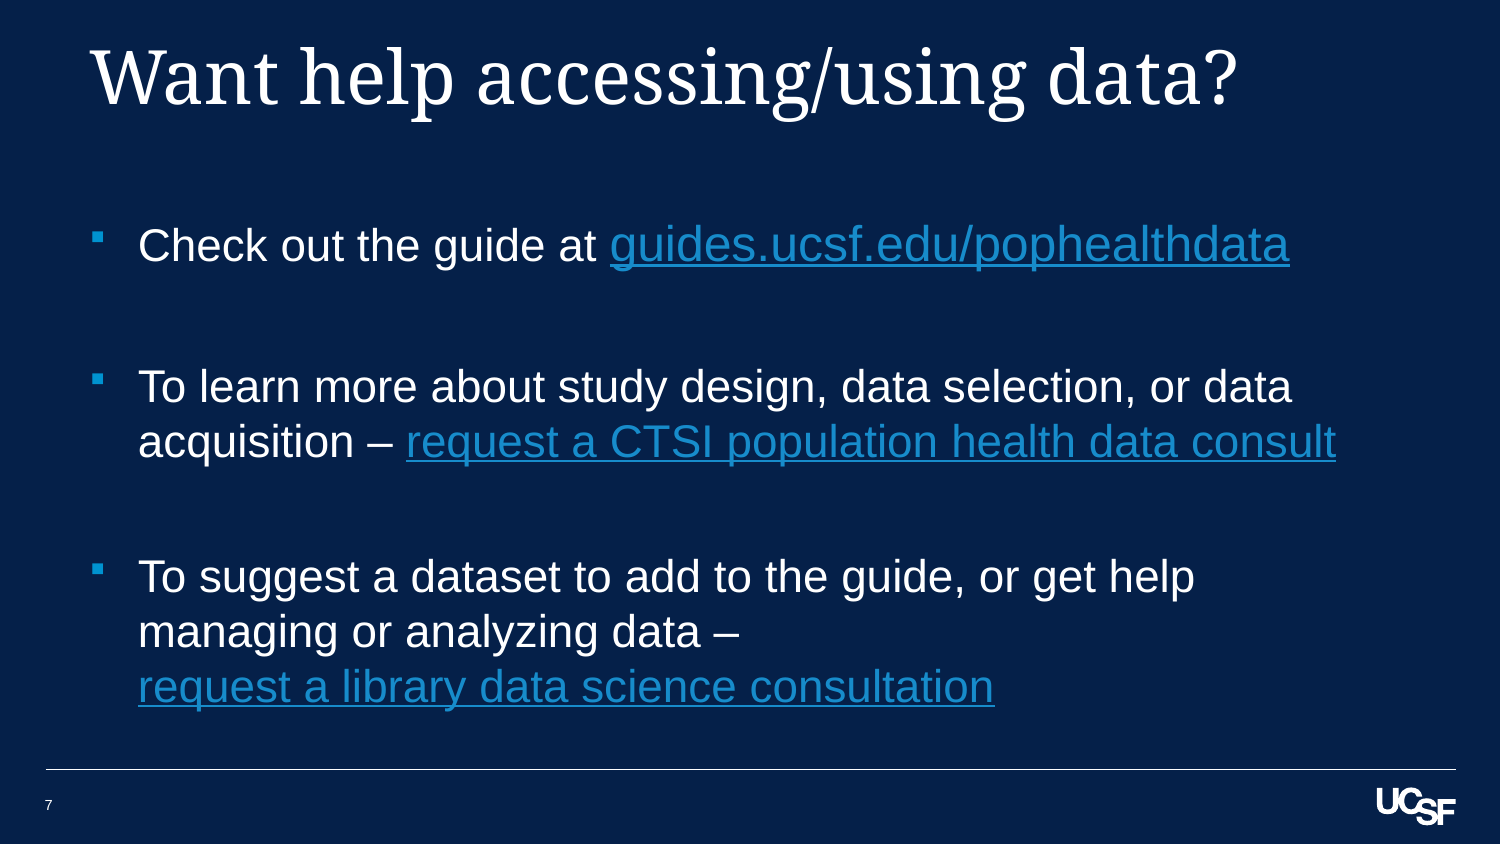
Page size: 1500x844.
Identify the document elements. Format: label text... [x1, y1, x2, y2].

slide_number 7 [44, 793, 85, 814]
title Want help accessing/using data? [74, 52, 1416, 128]
list Check out the guide at guides.ucsf.edu/pophealthdata To learn more about study design, data selection, or data acquisition – request a CTSI population health data consult To suggest a dataset to add to the guide, or get help managing or analyzing data – request a library data science consultation [74, 203, 1410, 685]
